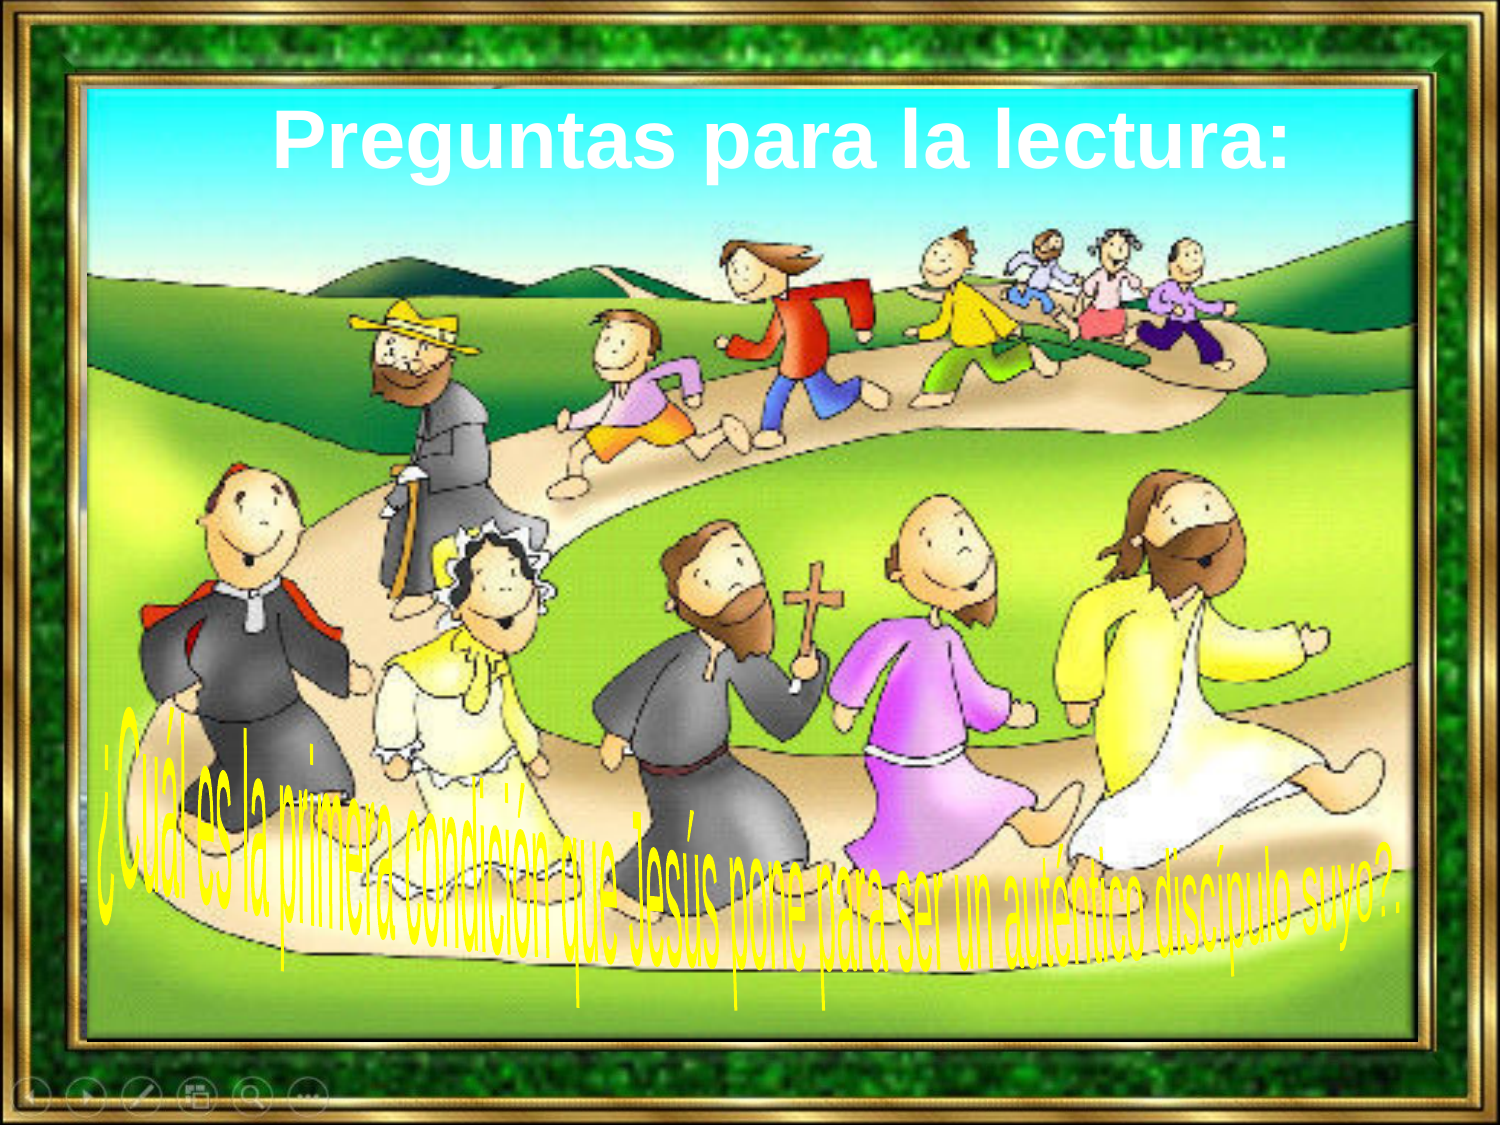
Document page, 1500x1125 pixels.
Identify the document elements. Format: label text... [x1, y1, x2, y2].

picture [0, 0, 1500, 1125]
text_box Preguntas para la lectura: [233, 72, 1332, 87]
